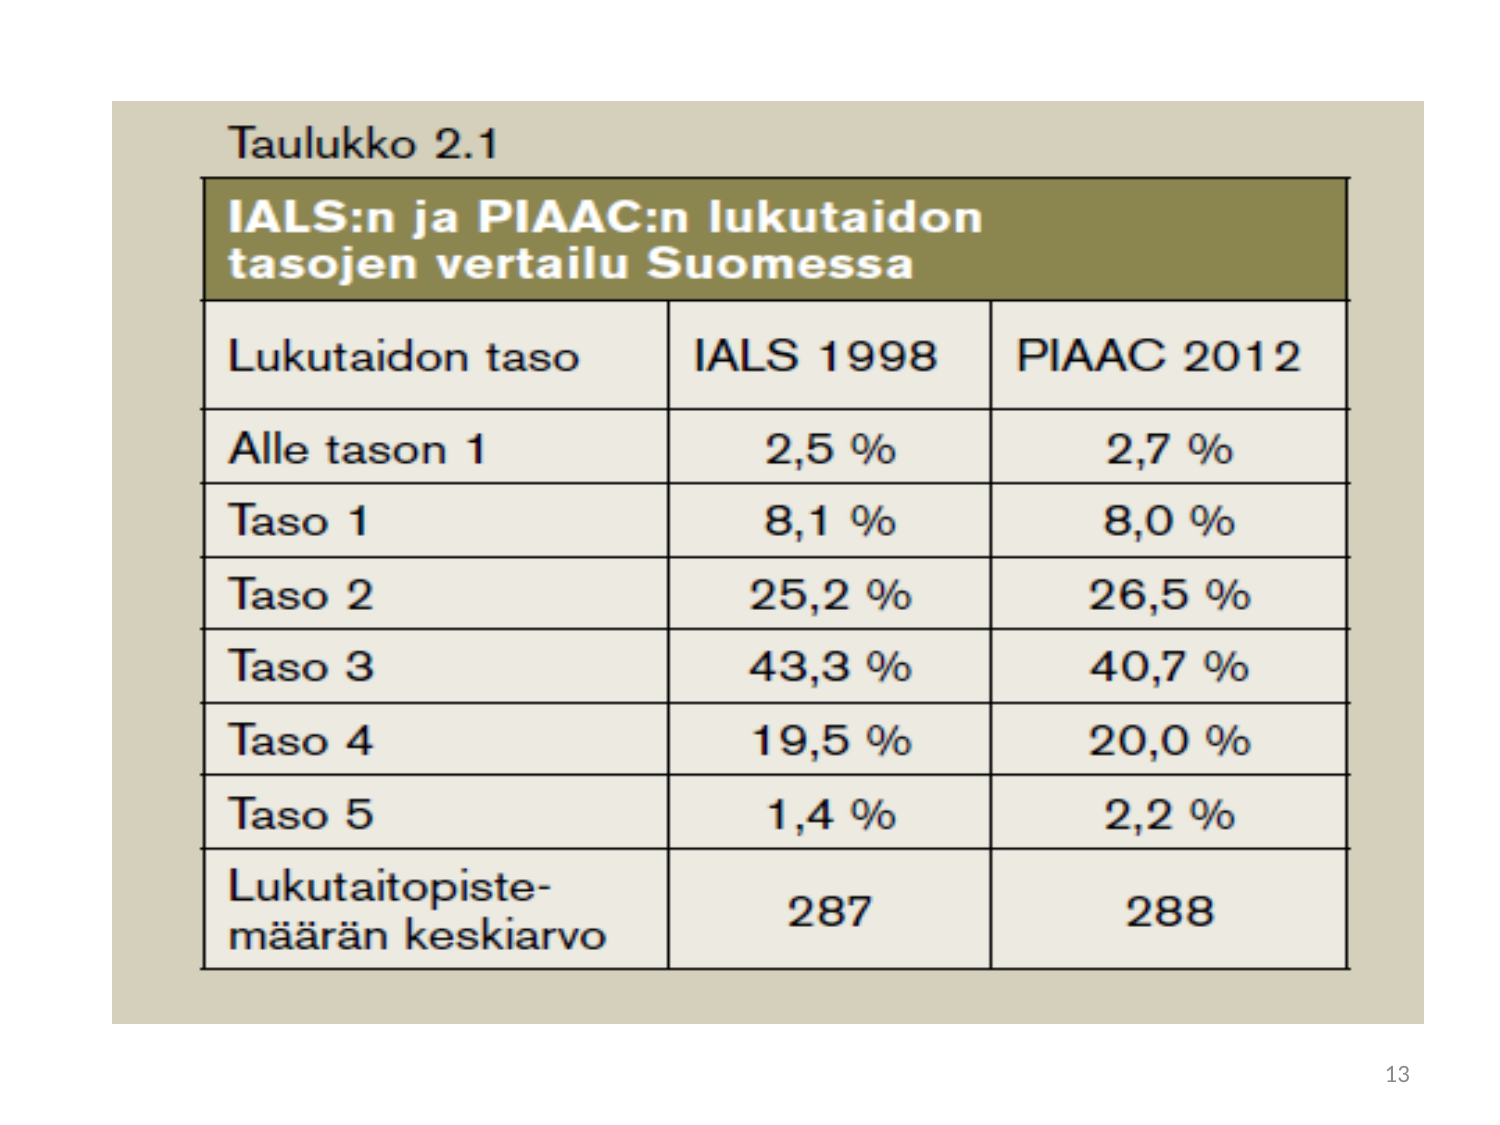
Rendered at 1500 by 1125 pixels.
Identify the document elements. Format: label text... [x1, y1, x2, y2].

slide_number 13 [1074, 1042, 1425, 1103]
picture [111, 101, 1424, 1024]
